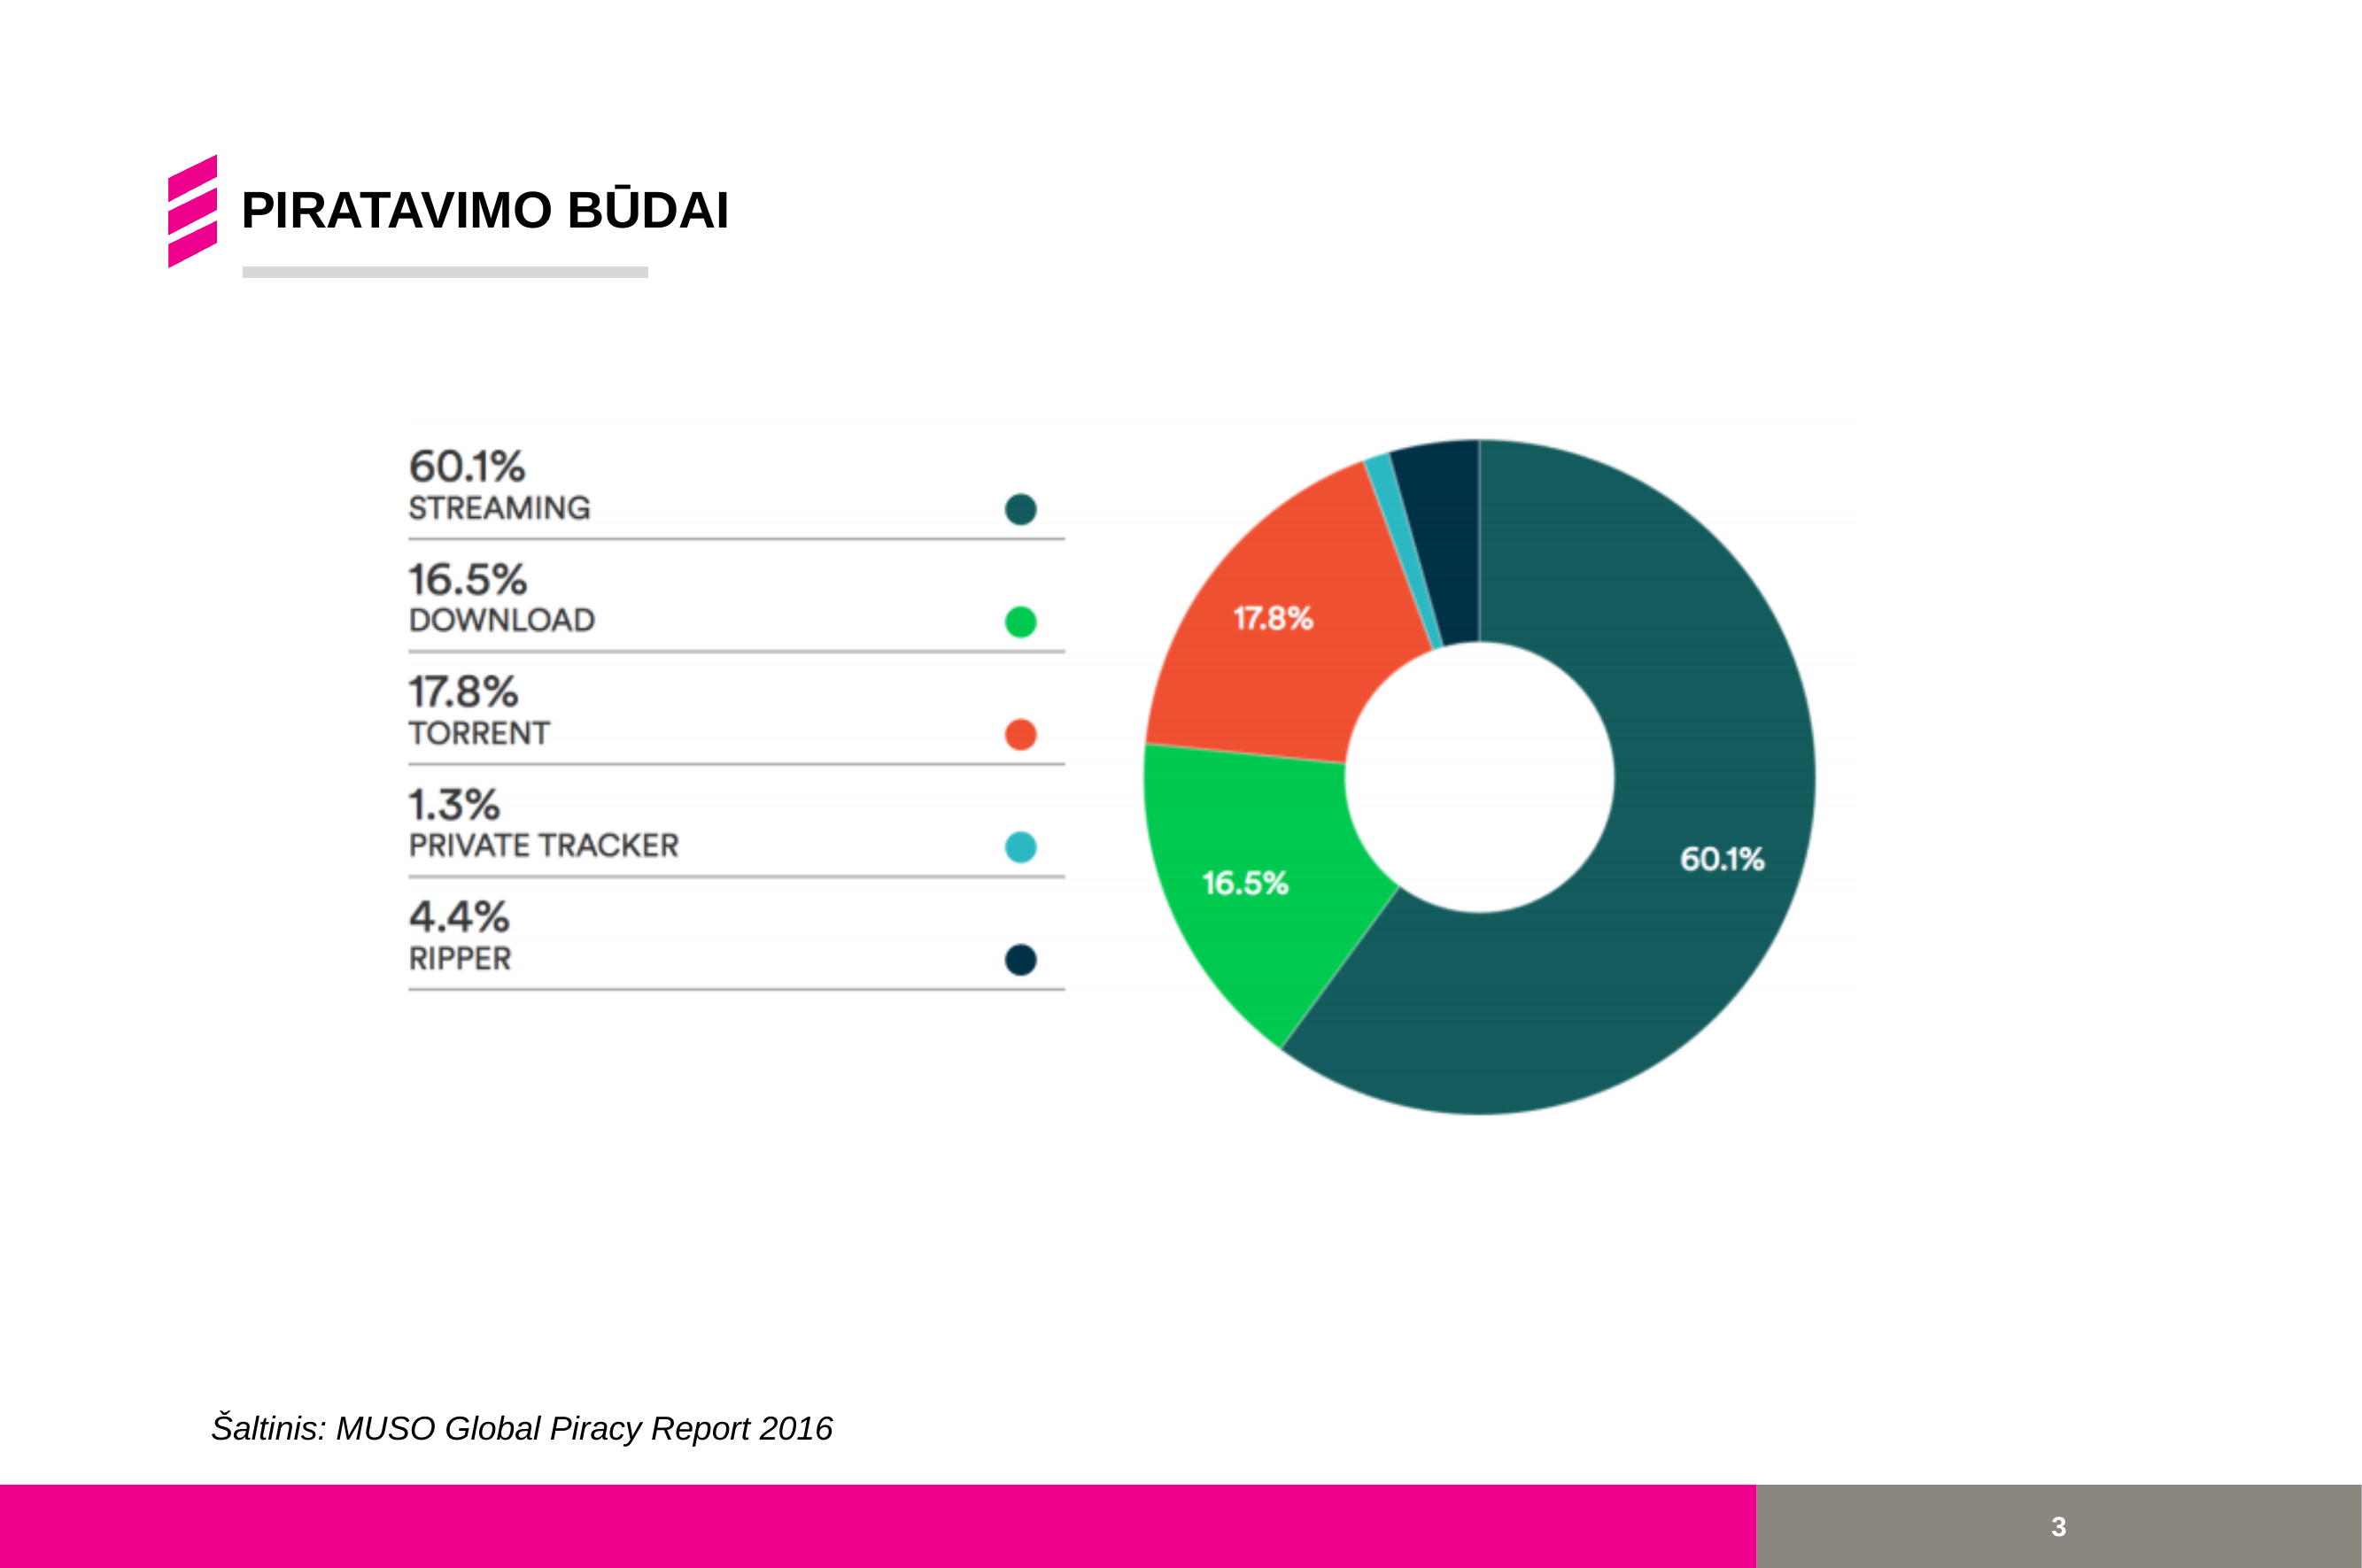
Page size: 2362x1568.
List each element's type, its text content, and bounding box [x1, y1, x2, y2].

title PIRATAVIMO BŪDAI [228, 173, 2265, 250]
text_box Šaltinis: MUSO Global Piracy Report 2016 [197, 1400, 848, 1454]
picture [168, 154, 223, 268]
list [379, 416, 1868, 1150]
